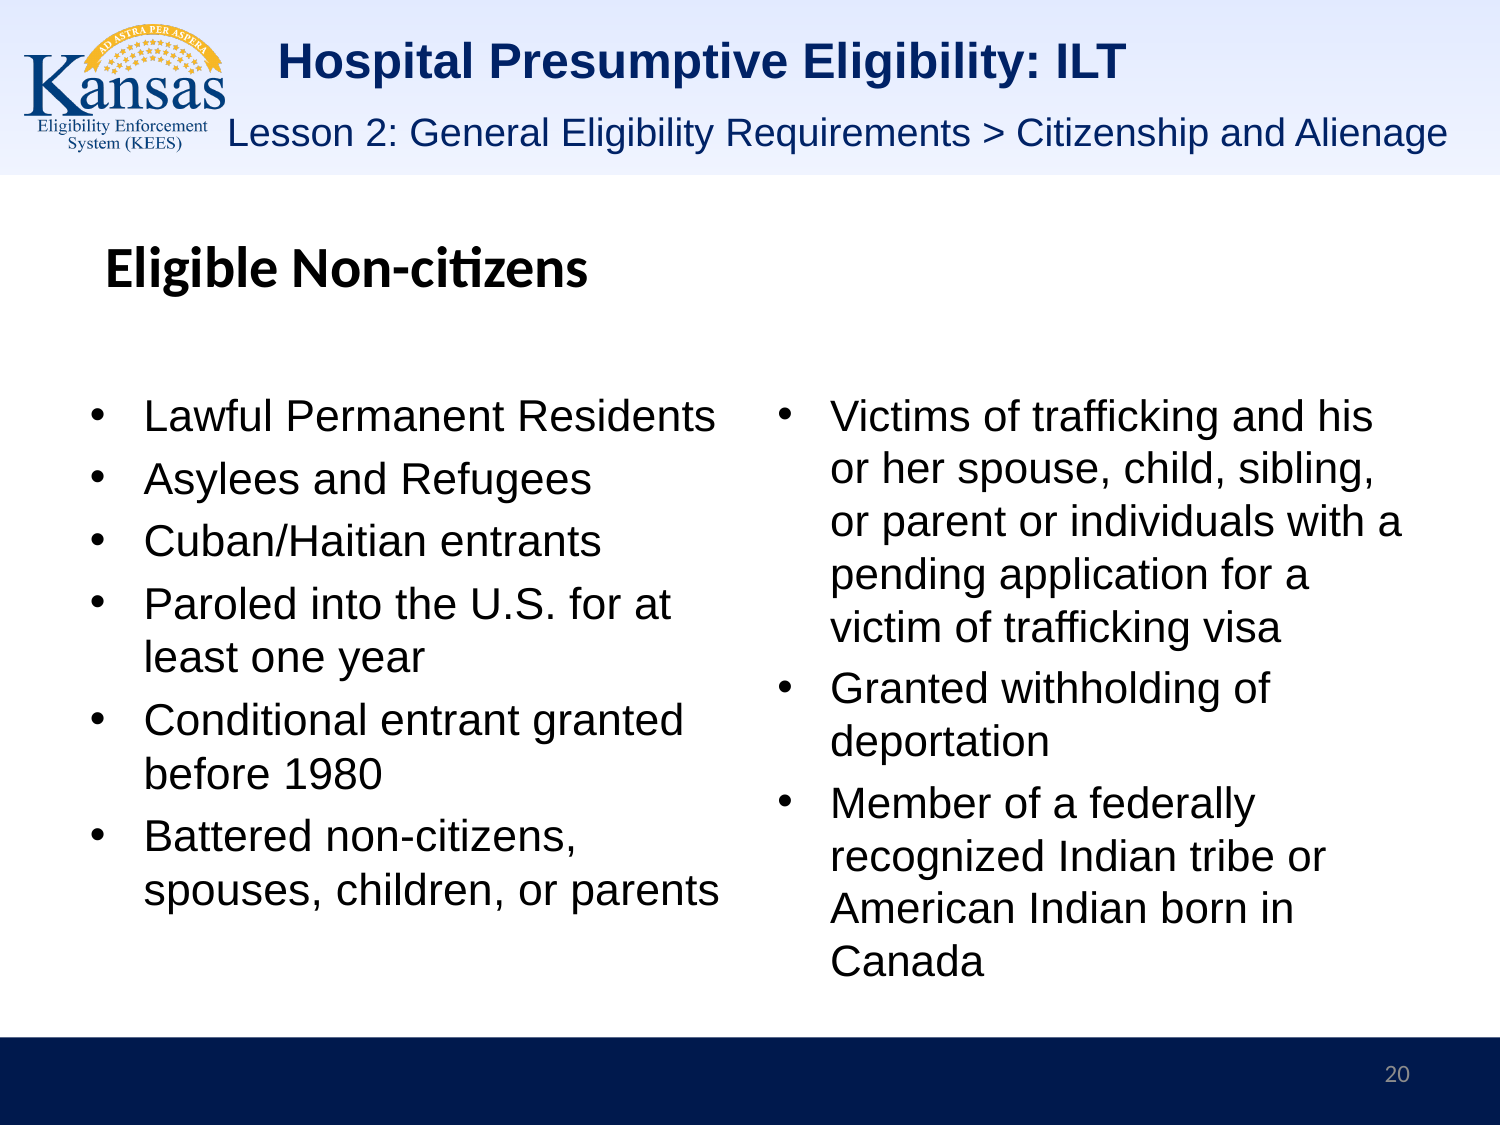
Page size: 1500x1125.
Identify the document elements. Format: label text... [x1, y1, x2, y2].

text_box Eligible Non-citizens [90, 221, 1416, 307]
text_box Victims of trafficking and his or her spouse, child, sibling, or parent or individuals with a pending application for a victim of trafficking visa Granted withholding of deportation Member of a federally recognized Indian tribe or American Indian born in Canada [762, 379, 1425, 1005]
text_box Lesson 2: General Eligibility Requirements > Citizenship and Alienage [212, 99, 1475, 175]
picture [24, 24, 225, 154]
text_box Lawful Permanent Residents Asylees and Refugees Cuban/Haitian entrants Paroled into the U.S. for at least one year Conditional entrant granted before 1980 Battered non-citizens, spouses, children, or parents [74, 379, 738, 1005]
slide_number 20 [1074, 1042, 1425, 1103]
title Hospital Presumptive Eligibility: ILT [262, 11, 1425, 99]
